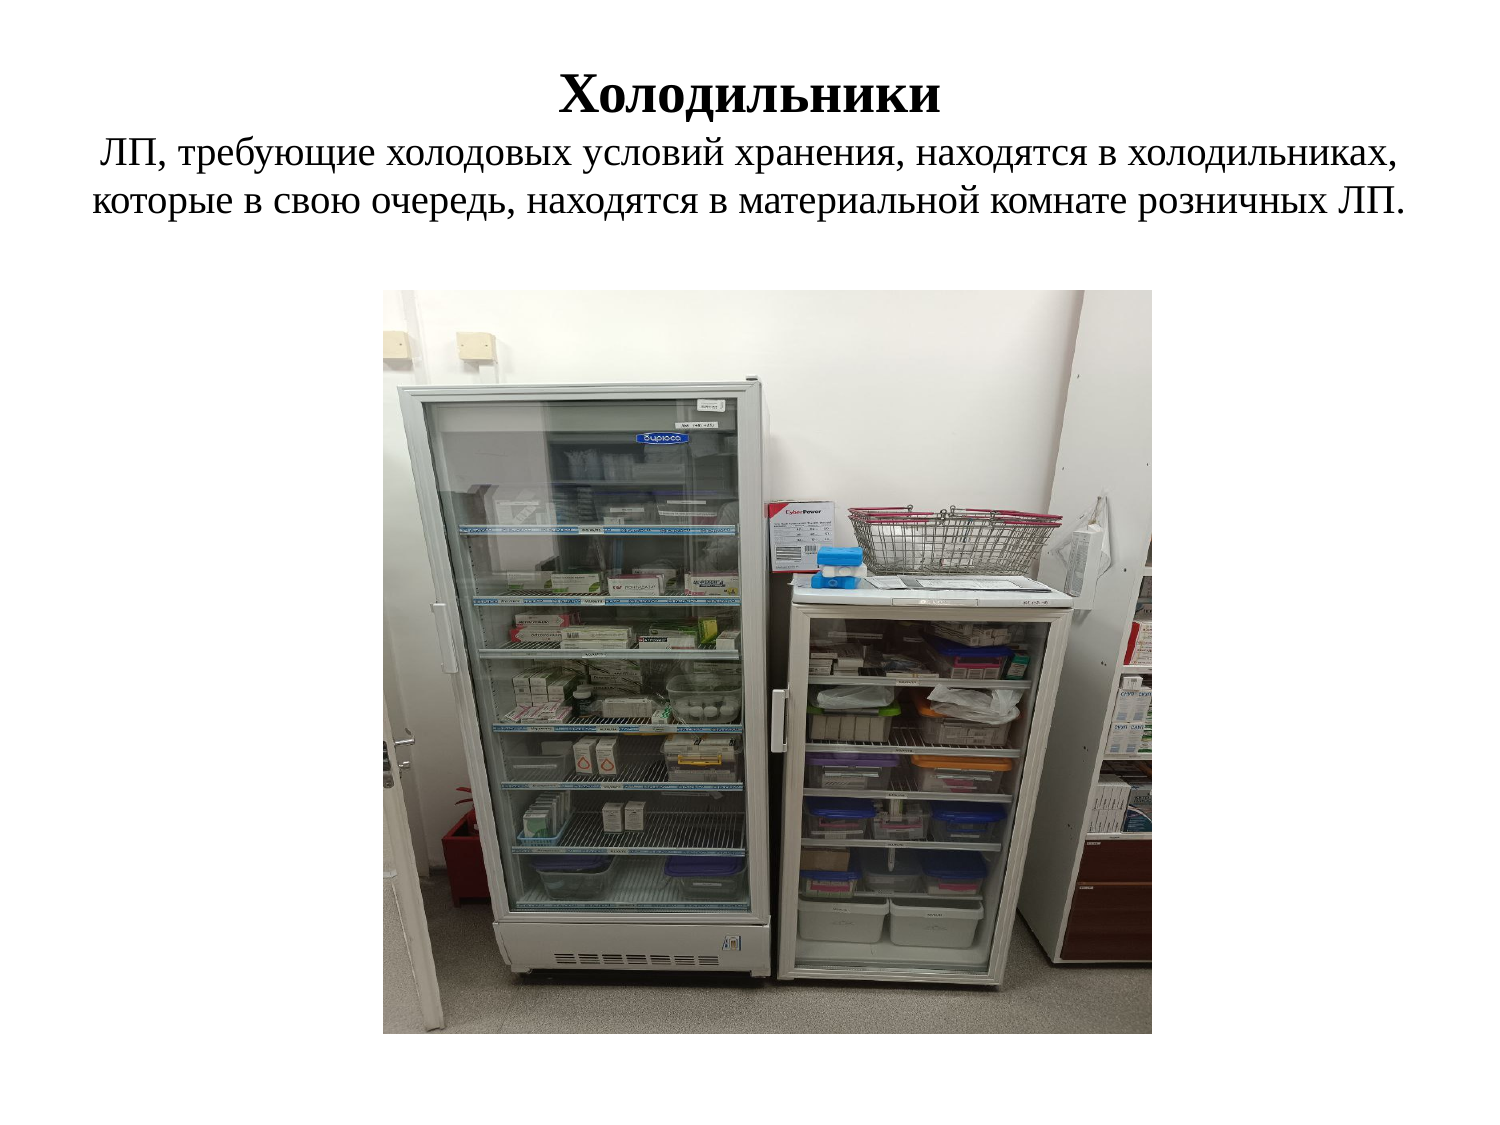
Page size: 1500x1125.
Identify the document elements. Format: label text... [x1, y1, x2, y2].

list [383, 290, 1152, 1034]
title Холодильники ЛП, требующие холодовых условий хранения, находятся в холодильниках, которые в свою очередь, находятся в материальной комнате розничных ЛП. [75, 45, 1425, 233]
